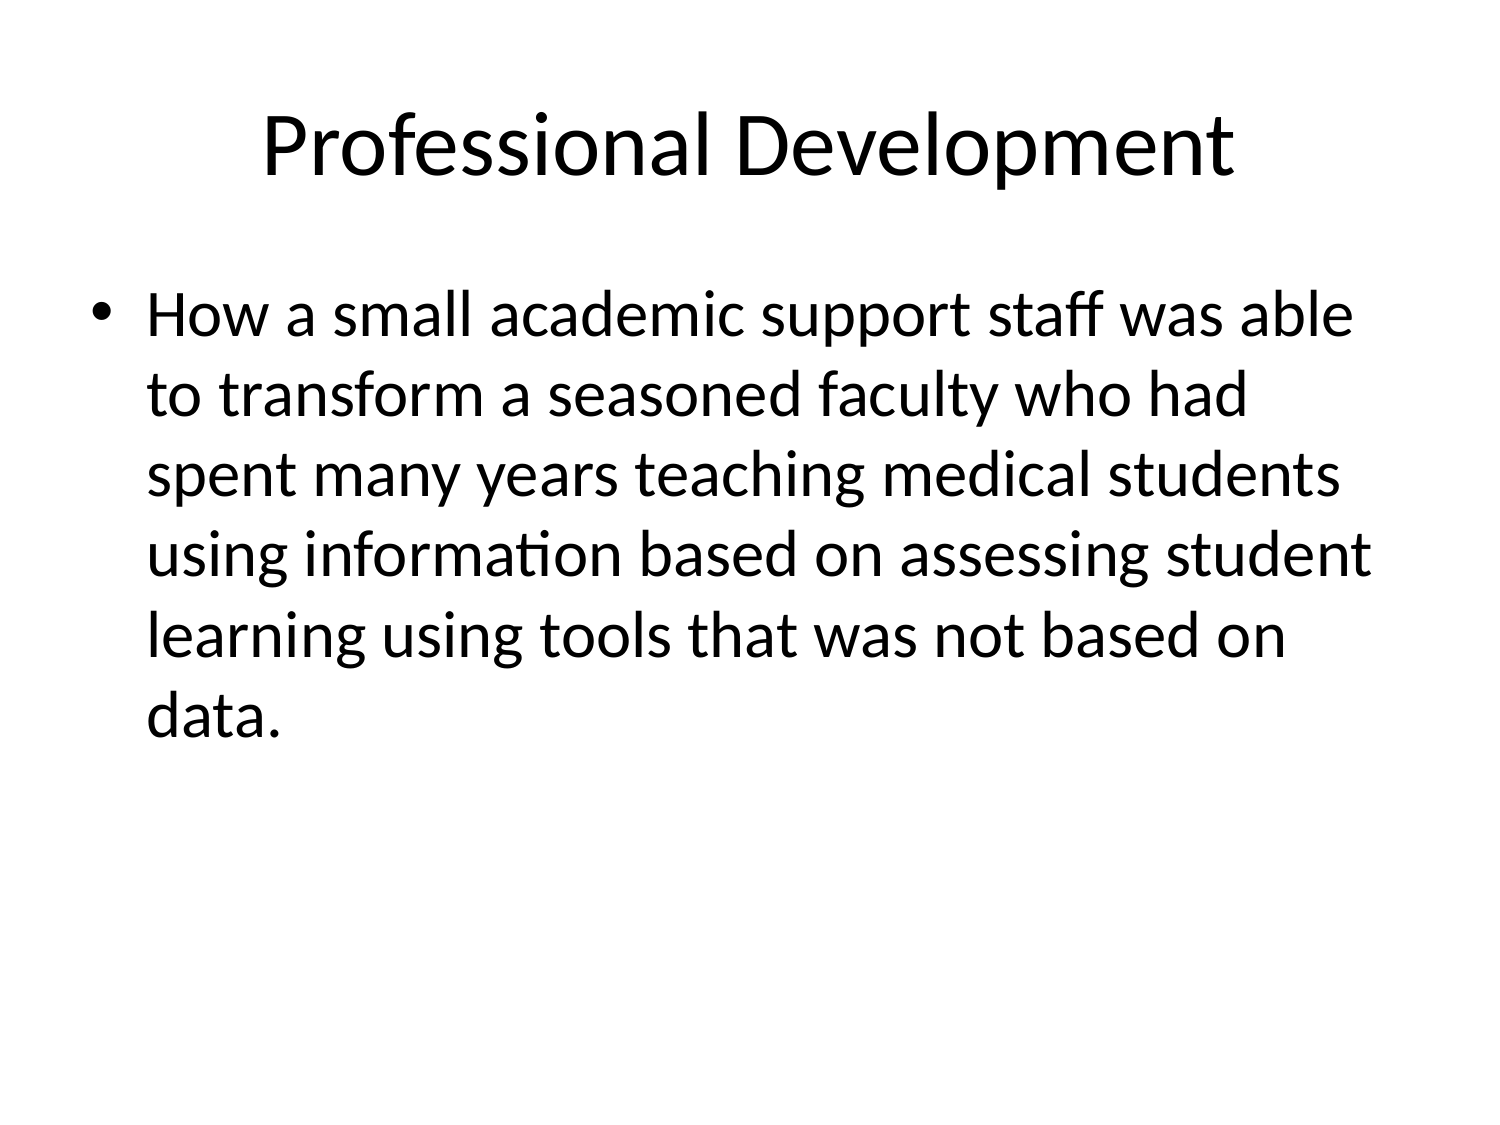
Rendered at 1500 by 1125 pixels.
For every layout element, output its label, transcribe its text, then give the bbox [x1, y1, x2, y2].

list How a small academic support staff was able to transform a seasoned faculty who had spent many years teaching medical students using information based on assessing student learning using tools that was not based on data. [75, 262, 1425, 1005]
title Professional Development [75, 45, 1425, 233]
